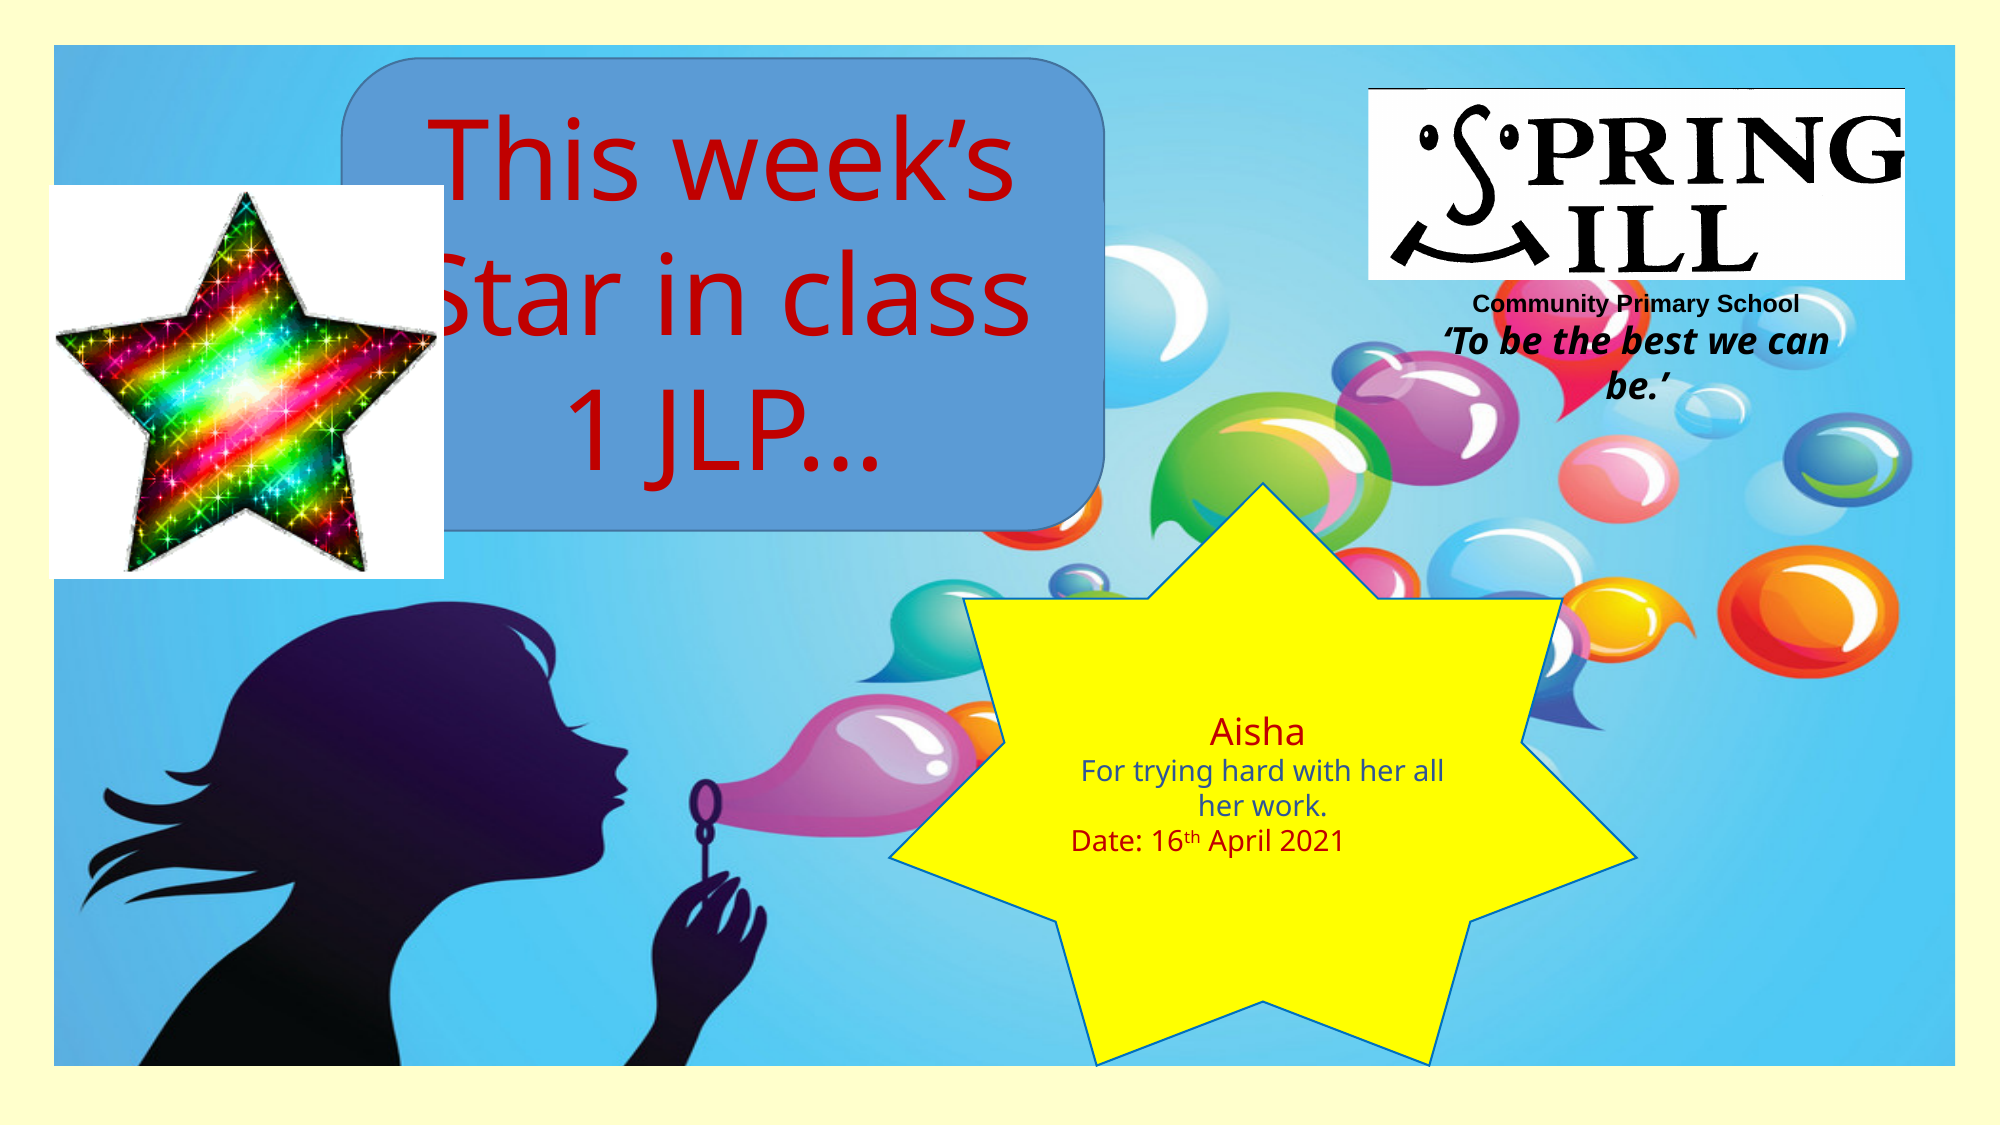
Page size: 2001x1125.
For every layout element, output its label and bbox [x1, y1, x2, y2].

picture [49, 45, 1956, 1066]
